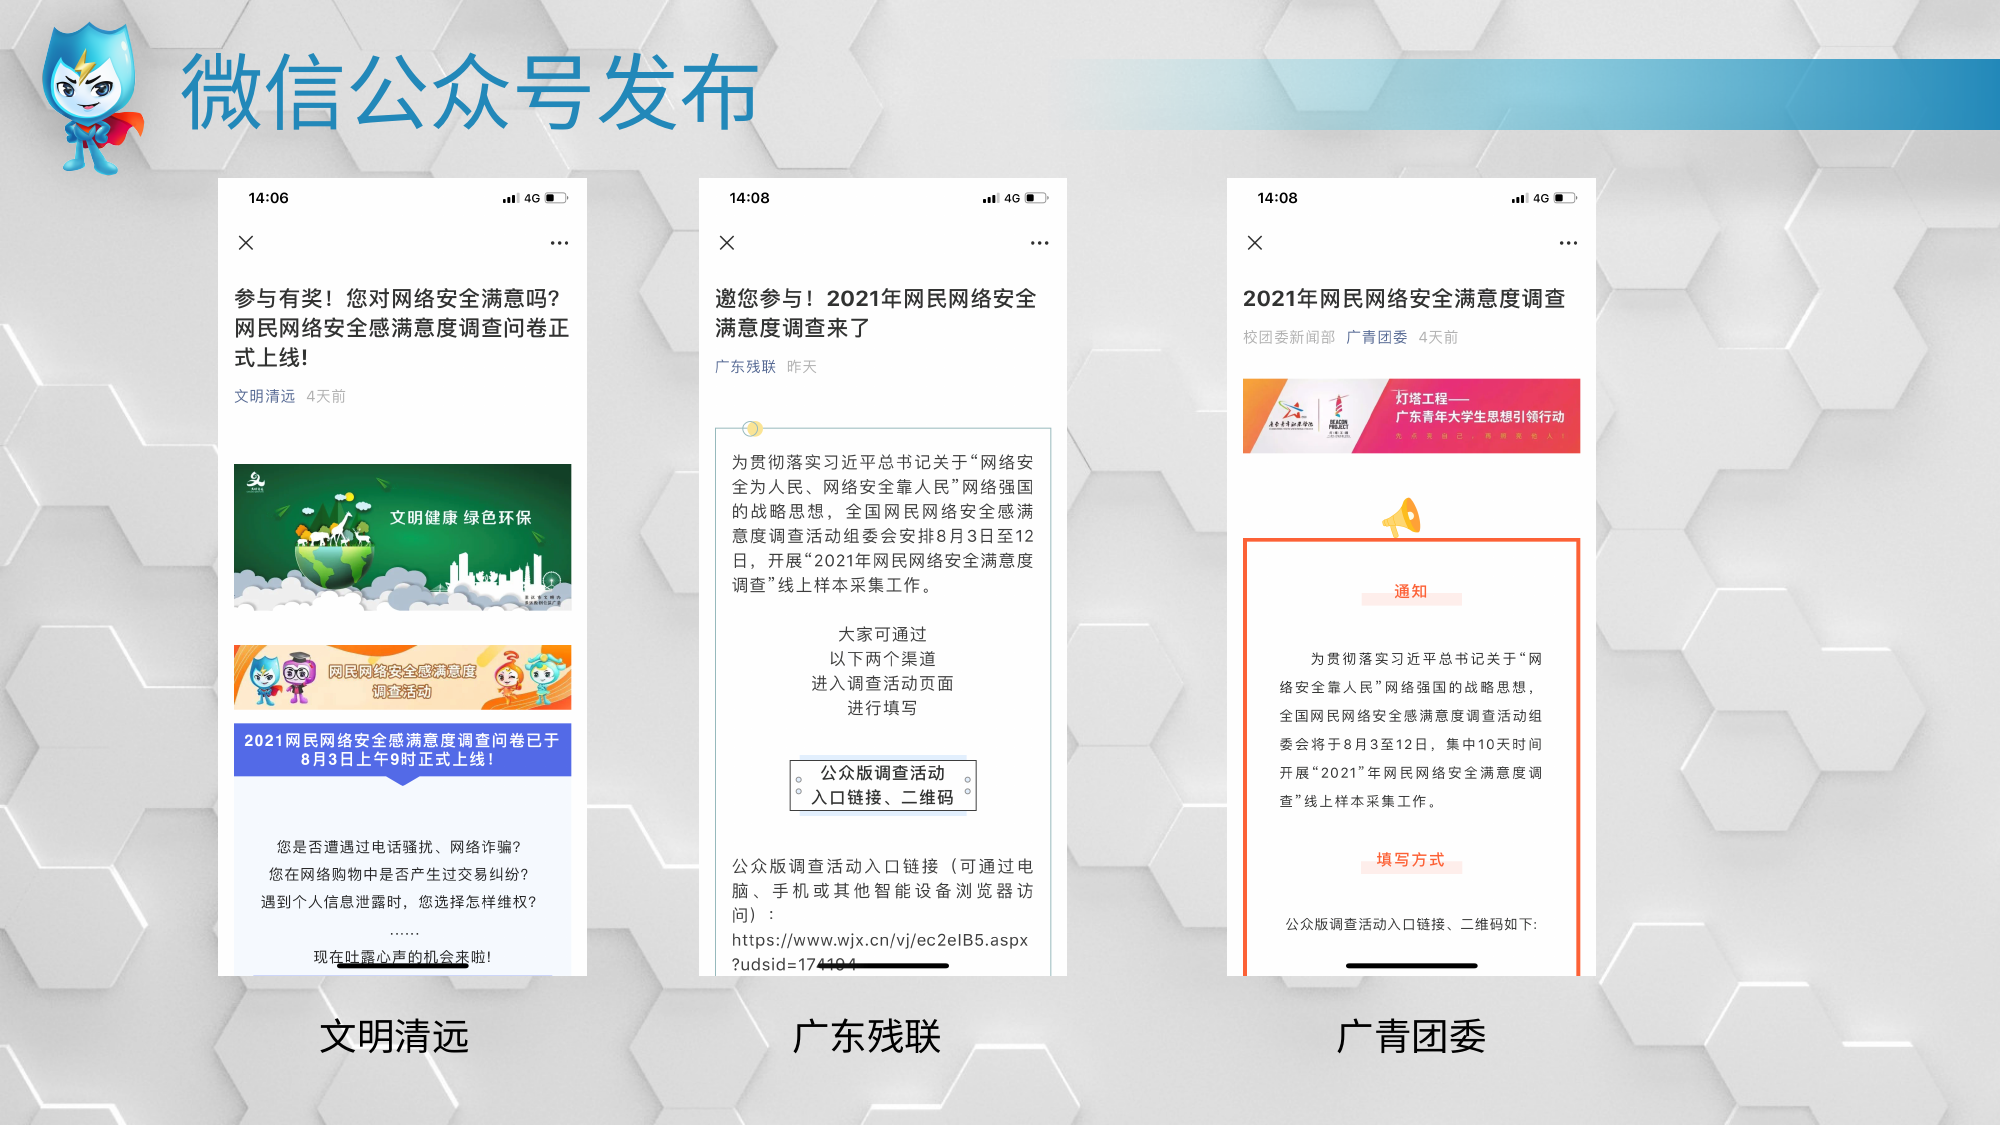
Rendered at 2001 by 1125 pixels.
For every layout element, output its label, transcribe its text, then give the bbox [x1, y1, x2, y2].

text_box 微信公众号发布 [165, 32, 1287, 148]
text_box [1044, 58, 2000, 131]
text_box 广青团委 [1161, 1005, 1662, 1066]
picture [699, 178, 1067, 976]
text_box 广东残联 [617, 1005, 1118, 1066]
picture [218, 178, 587, 976]
picture [1227, 178, 1596, 976]
picture [38, 21, 145, 179]
text_box 文明清远 [144, 1005, 617, 1065]
